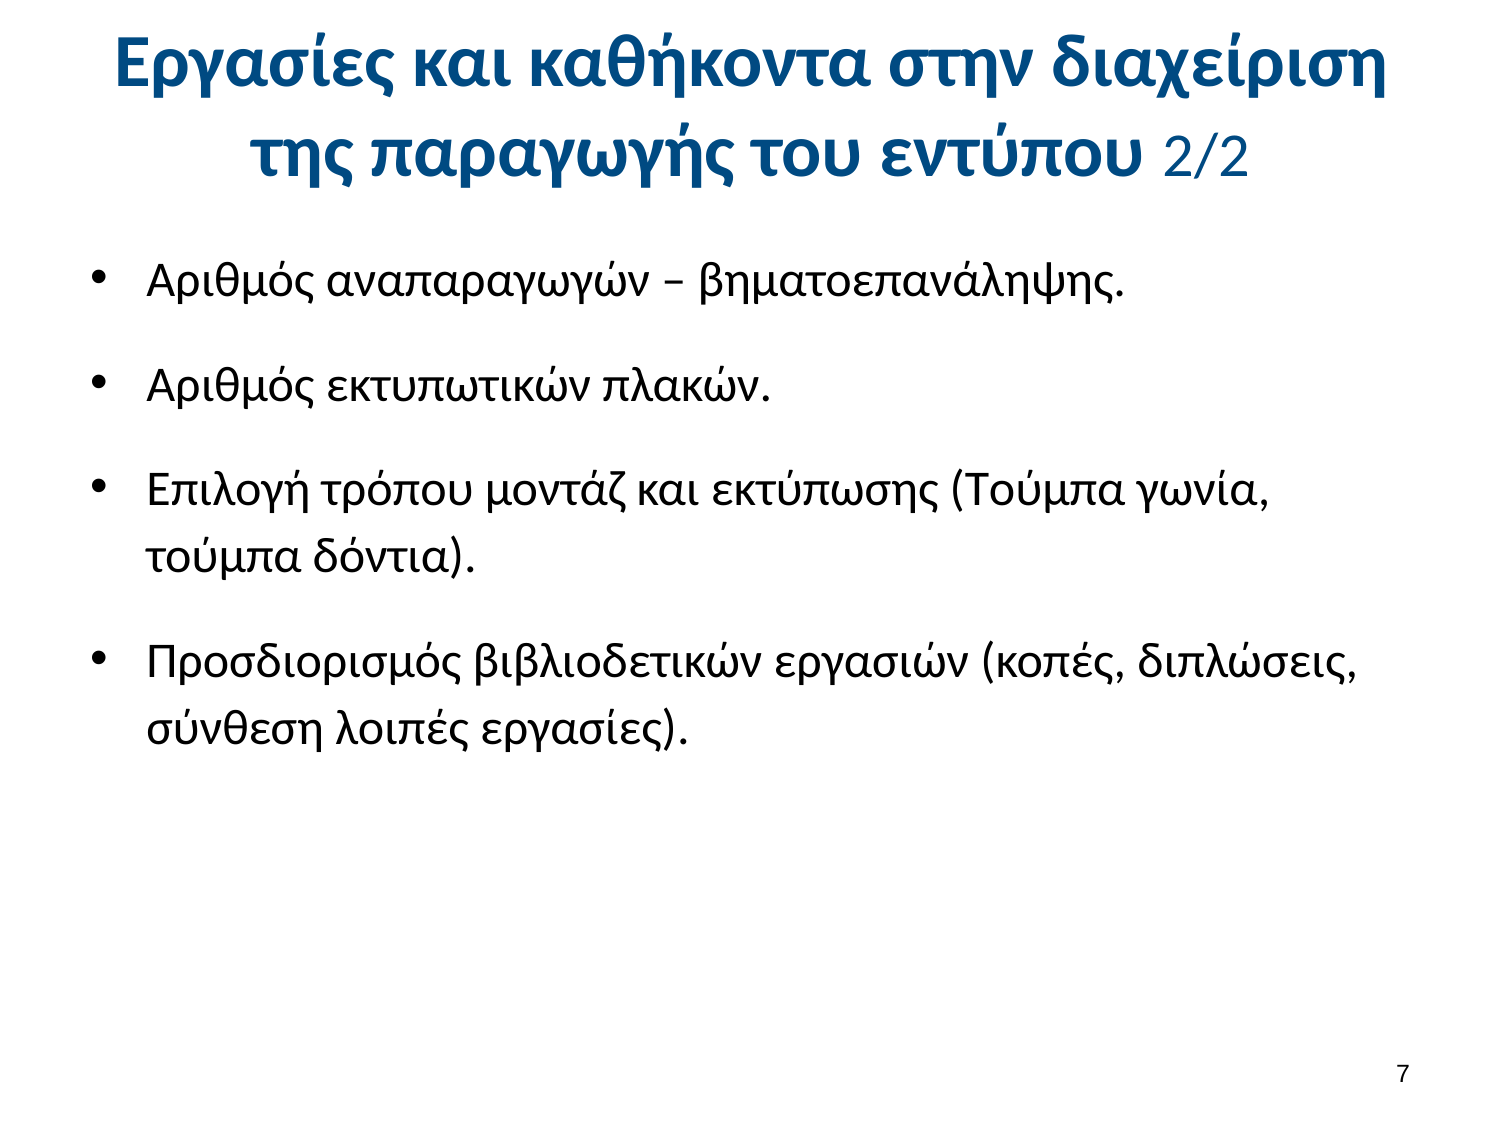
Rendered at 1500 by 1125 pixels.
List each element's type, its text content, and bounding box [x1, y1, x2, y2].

slide_number 6 [1074, 1042, 1425, 1103]
list Αριθμός αναπαραγωγών – βηματοεπανάληψης. Αριθμός εκτυπωτικών πλακών. Επιλογή τρόπου μοντάζ και εκτύπωσης (Tούμπα γωνία, τούμπα δόντια). Προσδιορισμός βιβλιοδετικών εργασιών (κοπές, διπλώσεις, σύνθεση λοιπές εργασίες). [75, 231, 1447, 1106]
title Εργασίες και καθήκοντα στην διαχείριση της παραγωγής του εντύπου 2/2 [76, 19, 1427, 185]
